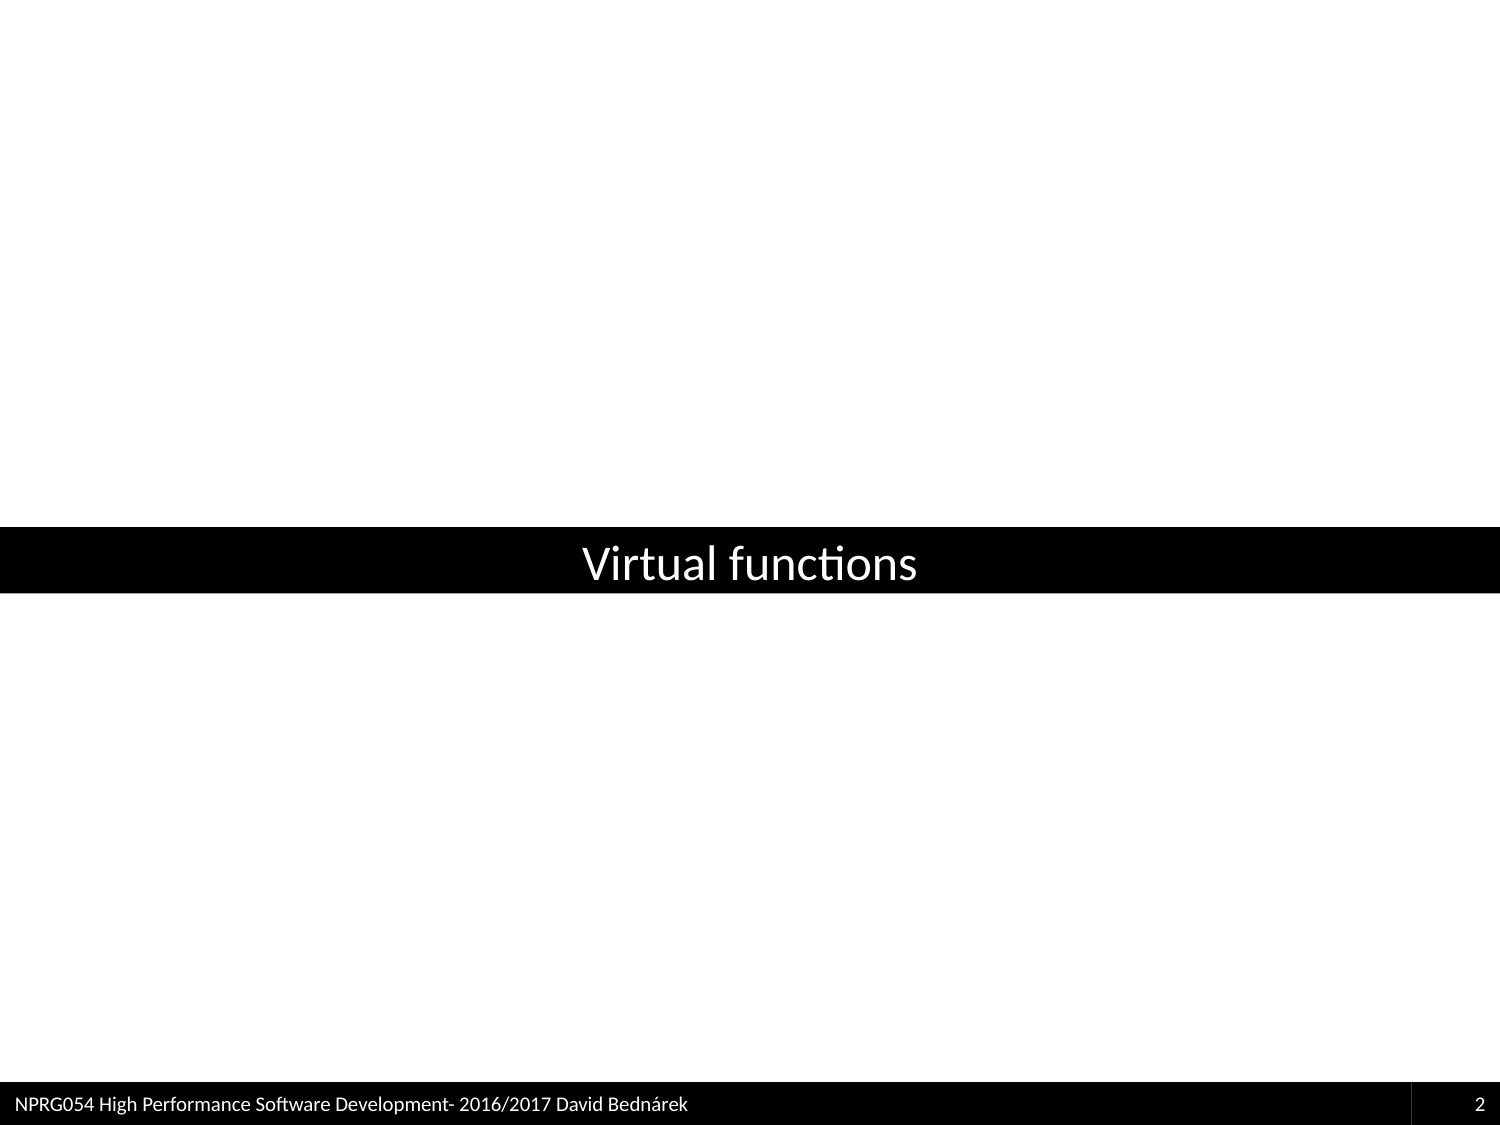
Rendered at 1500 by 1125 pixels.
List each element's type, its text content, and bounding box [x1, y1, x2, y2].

slide_number 2 [1412, 1082, 1500, 1125]
title Virtual functions [0, 527, 1500, 594]
footer NPRG054 High Performance Software Development- 2016/2017 David Bednárek [0, 1082, 1412, 1125]
